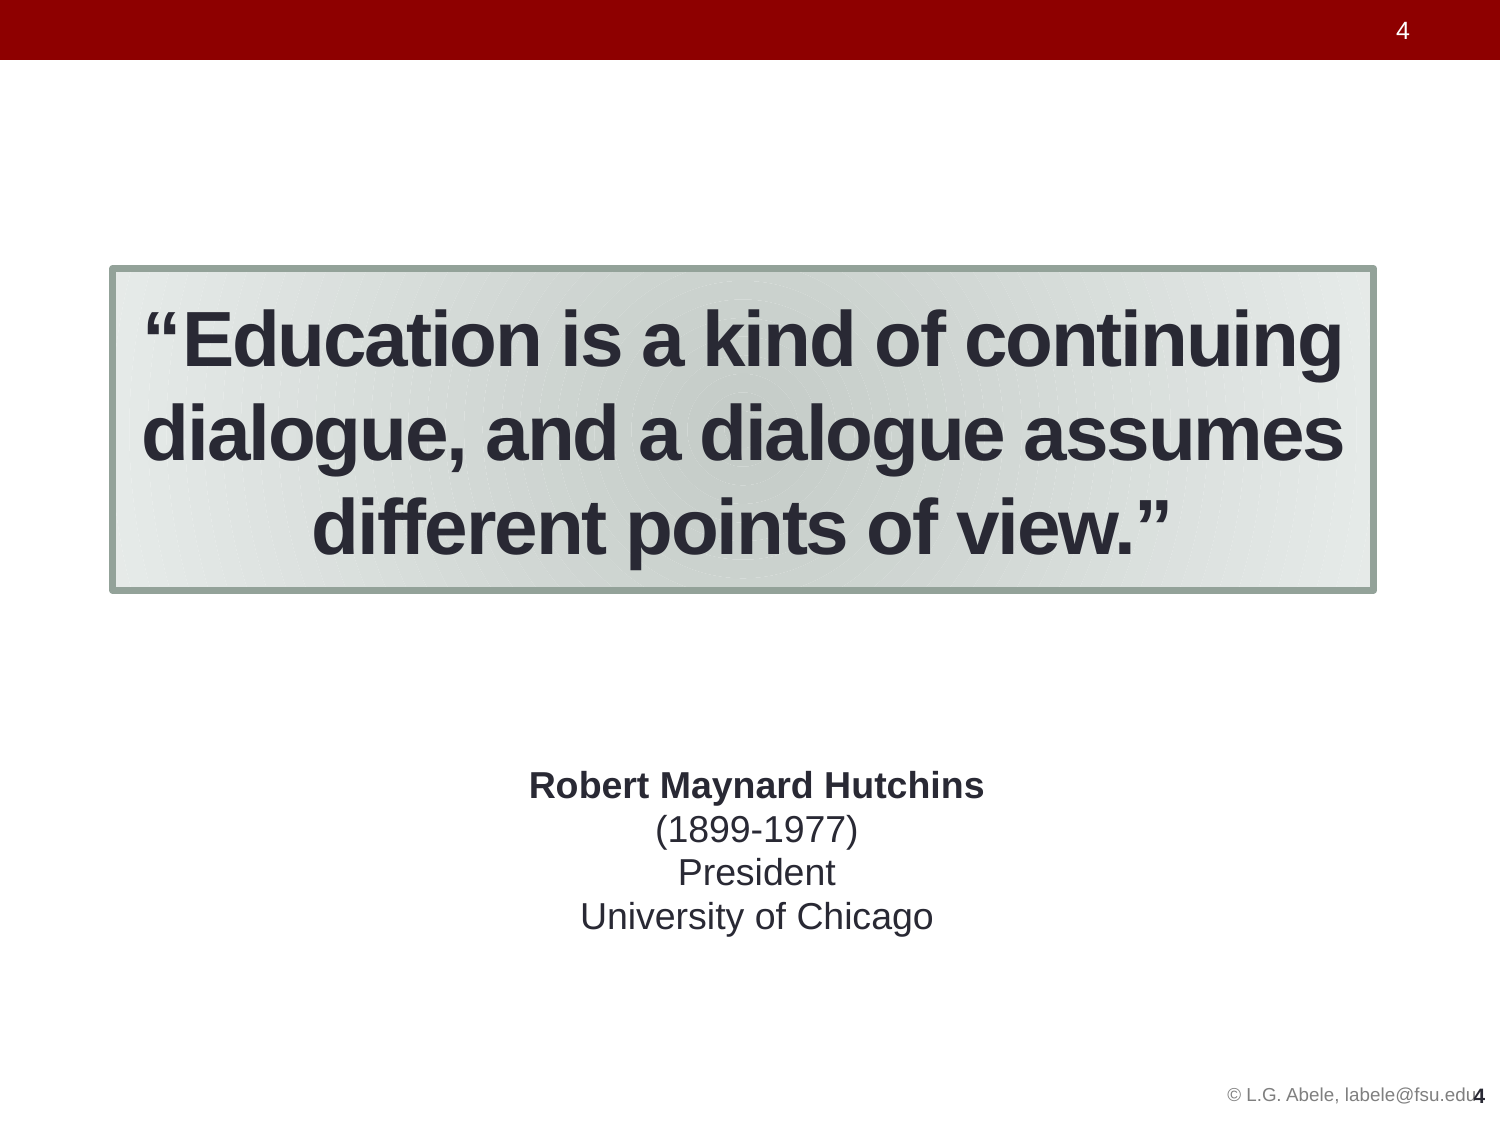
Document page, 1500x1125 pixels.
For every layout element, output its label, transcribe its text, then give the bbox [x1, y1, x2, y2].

slide_number 4 [1187, 1074, 1500, 1125]
subtitle Robert Maynard Hutchins (1899-1977) President University of Chicago [225, 762, 1289, 1004]
title “Education is a kind of continuing dialogue, and a dialogue assumes different points of view.” [112, 268, 1374, 591]
